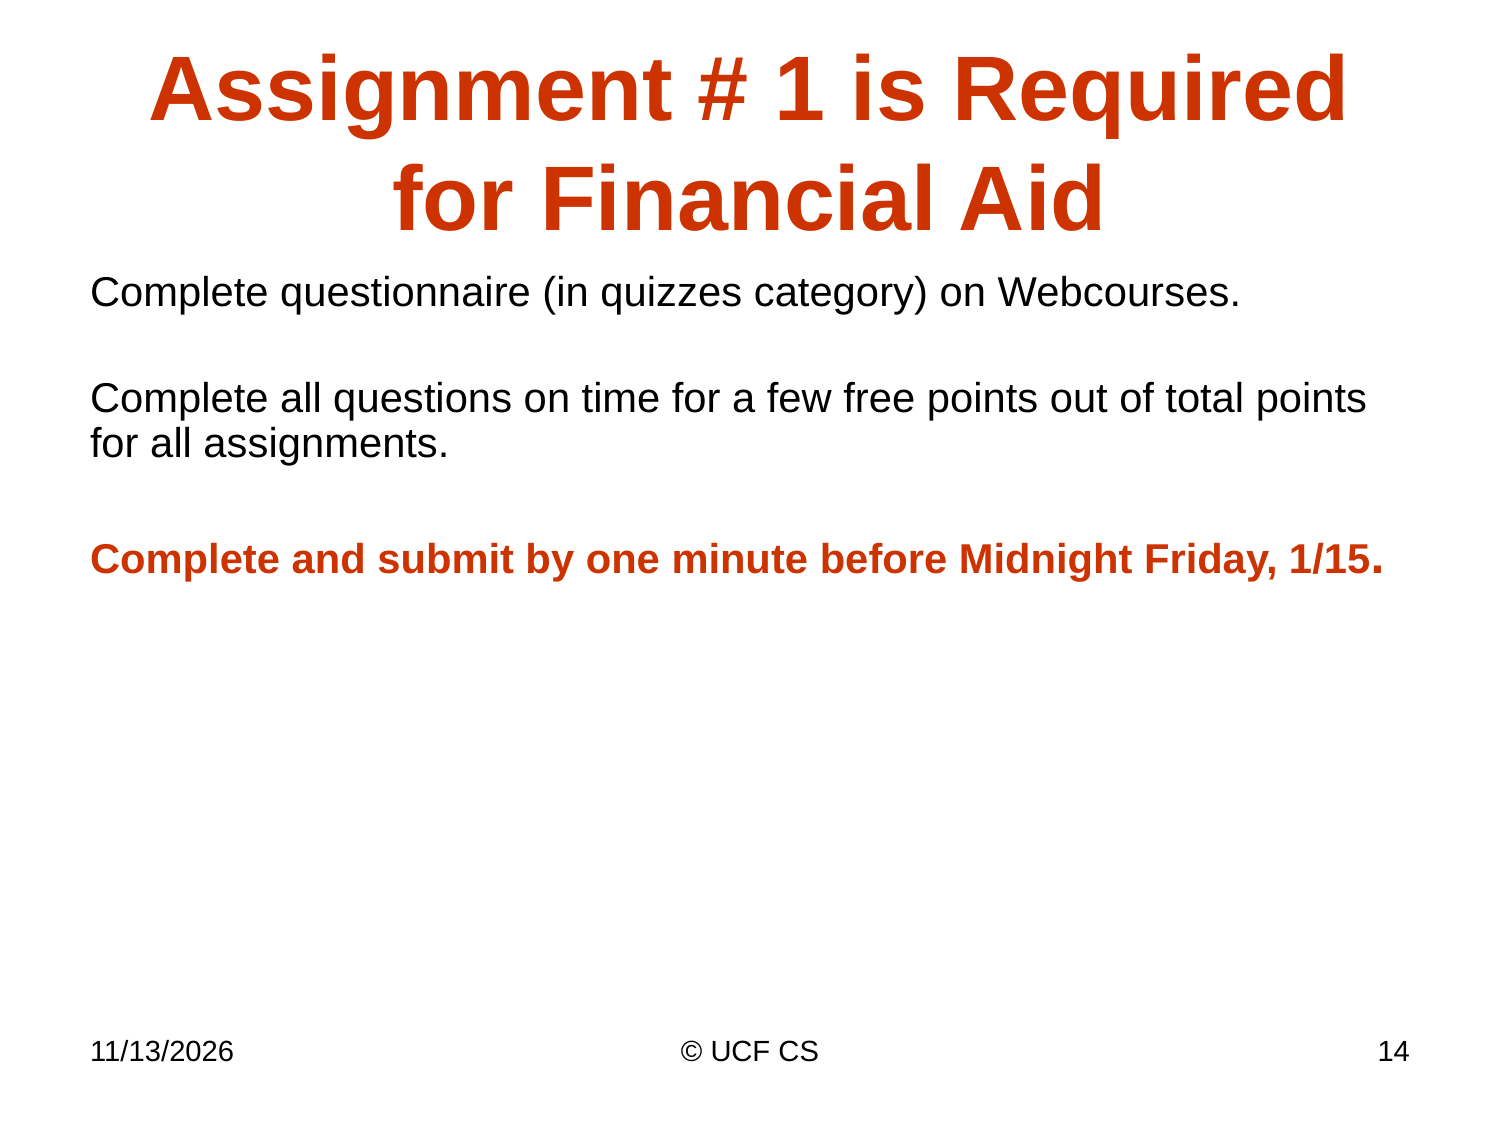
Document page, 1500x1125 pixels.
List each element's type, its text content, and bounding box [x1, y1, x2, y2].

footer © UCF CS [512, 1024, 988, 1103]
slide_number 14 [1074, 1024, 1426, 1103]
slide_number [74, 1024, 426, 1103]
list Complete questionnaire (in quizzes category) on Webcourses. Complete all questions on time for a few free points out of total points for all assignments. Complete and submit by one minute before Midnight Friday, 1/15. [75, 262, 1425, 1005]
title Assignment # 1 is Required for Financial Aid [75, 45, 1425, 233]
